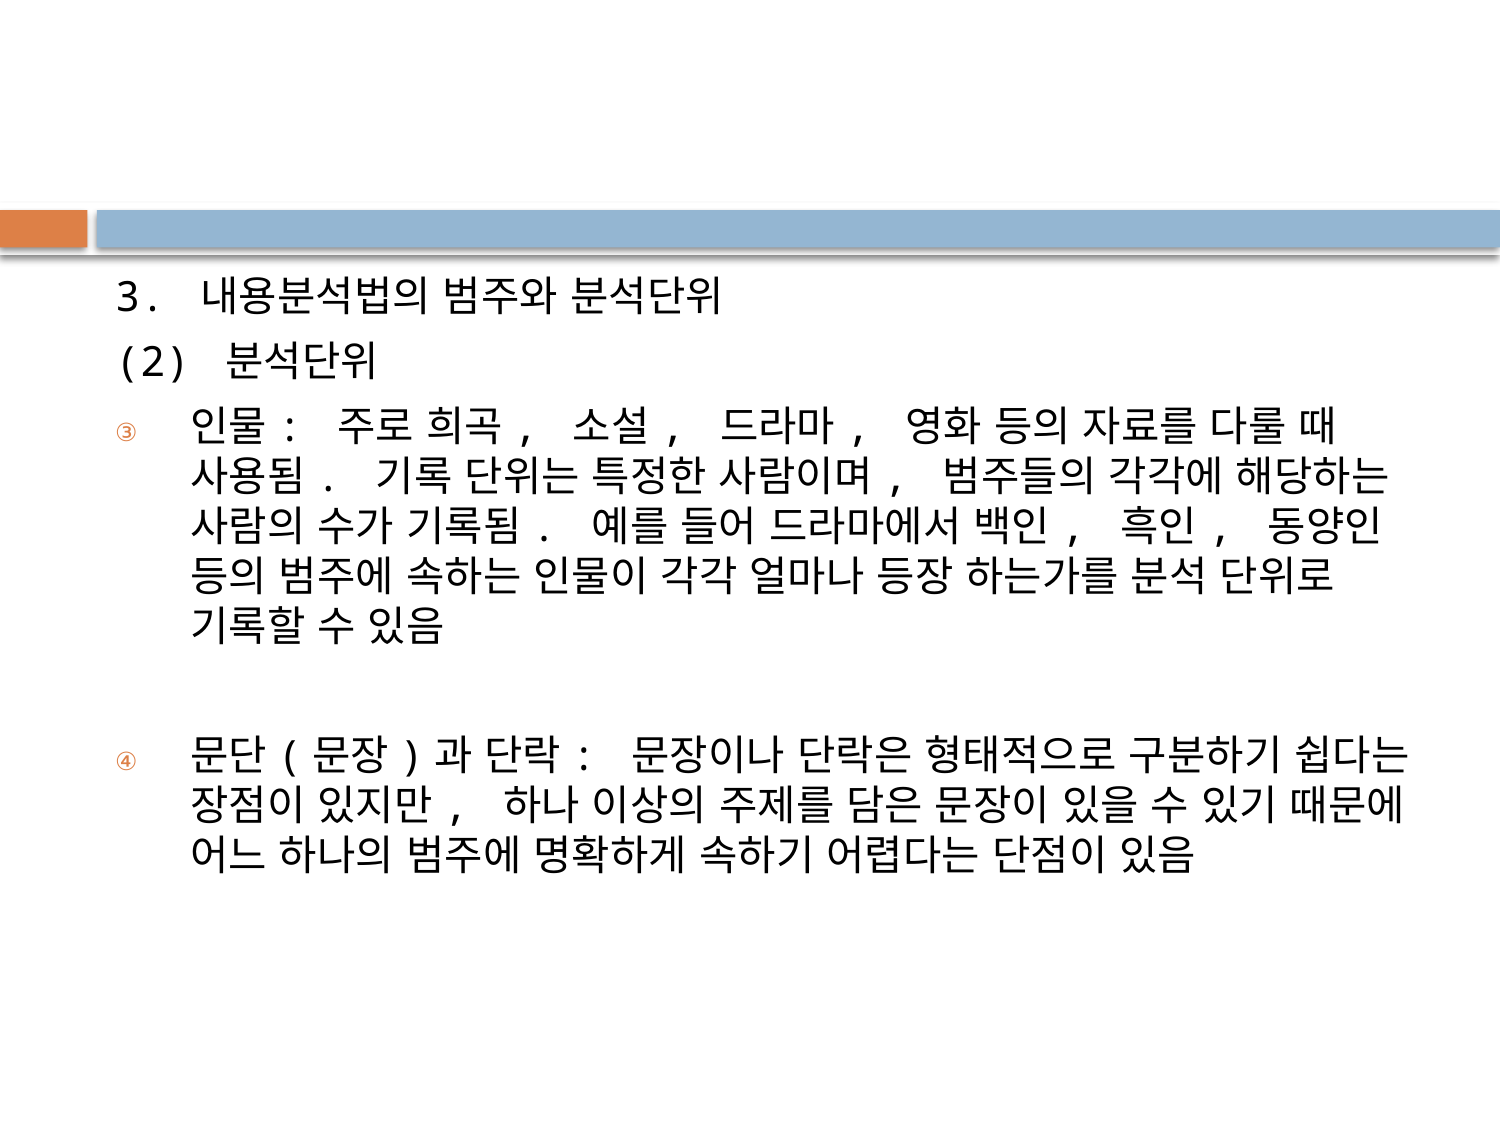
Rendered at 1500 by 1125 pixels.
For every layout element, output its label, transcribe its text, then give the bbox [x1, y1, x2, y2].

list 3. 내용분석법의 범주와 분석단위 (2) 분석단위 인물: 주로 희곡, 소설, 드라마, 영화 등의 자료를 다룰 때 사용됨. 기록 단위는 특정한 사람이며, 범주들의 각각에 해당하는 사람의 수가 기록됨. 예를 들어 드라마에서 백인, 흑인, 동양인 등의 범주에 속하는 인물이 각각 얼마나 등장 하는가를 분석 단위로 기록할 수 있음 문단(문장)과 단락: 문장이나 단락은 형태적으로 구분하기 쉽다는 장점이 있지만, 하나 이상의 주제를 담은 문장이 있을 수 있기 때문에 어느 하나의 범주에 명확하게 속하기 어렵다는 단점이 있음 [100, 262, 1438, 1000]
